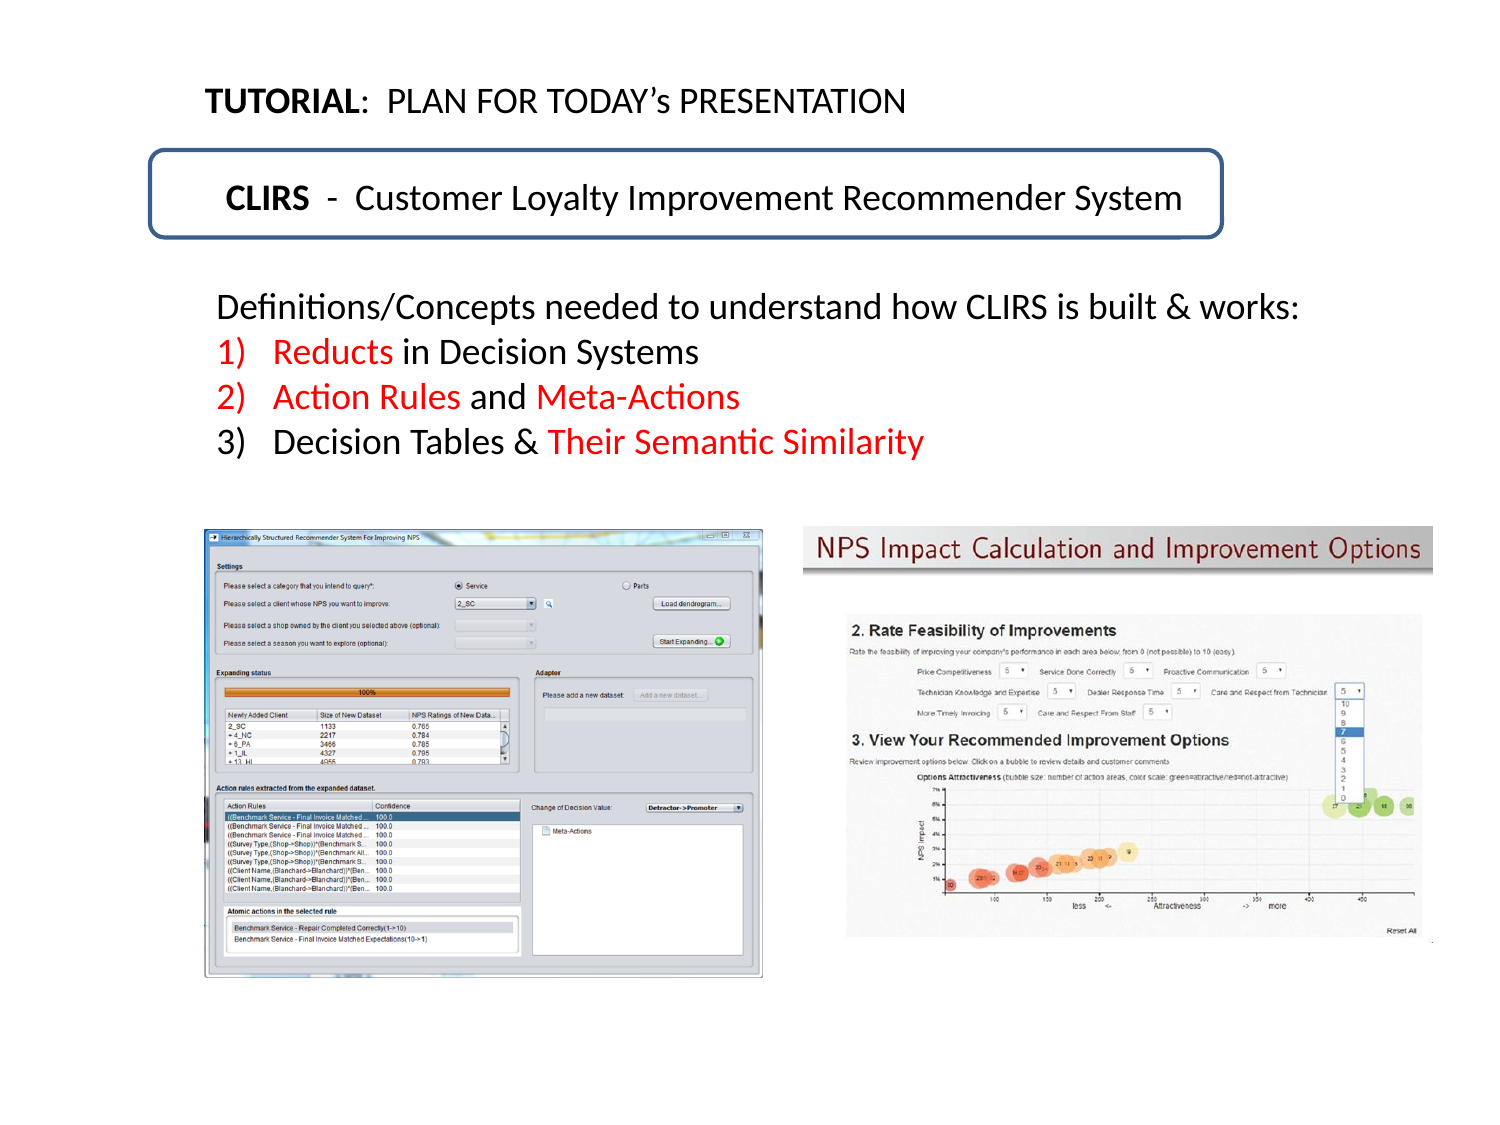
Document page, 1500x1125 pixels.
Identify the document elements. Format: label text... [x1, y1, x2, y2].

picture [802, 526, 1433, 943]
text_box Definitions/Concepts needed to understand how CLIRS is built & works: Reducts in Decision Systems Action Rules and Meta-Actions Decision Tables & Their Semantic Similarity [201, 274, 1317, 560]
text_box TUTORIAL: PLAN FOR TODAY’s PRESENTATION [190, 69, 923, 129]
text_box [147, 147, 1225, 240]
picture [204, 529, 763, 978]
